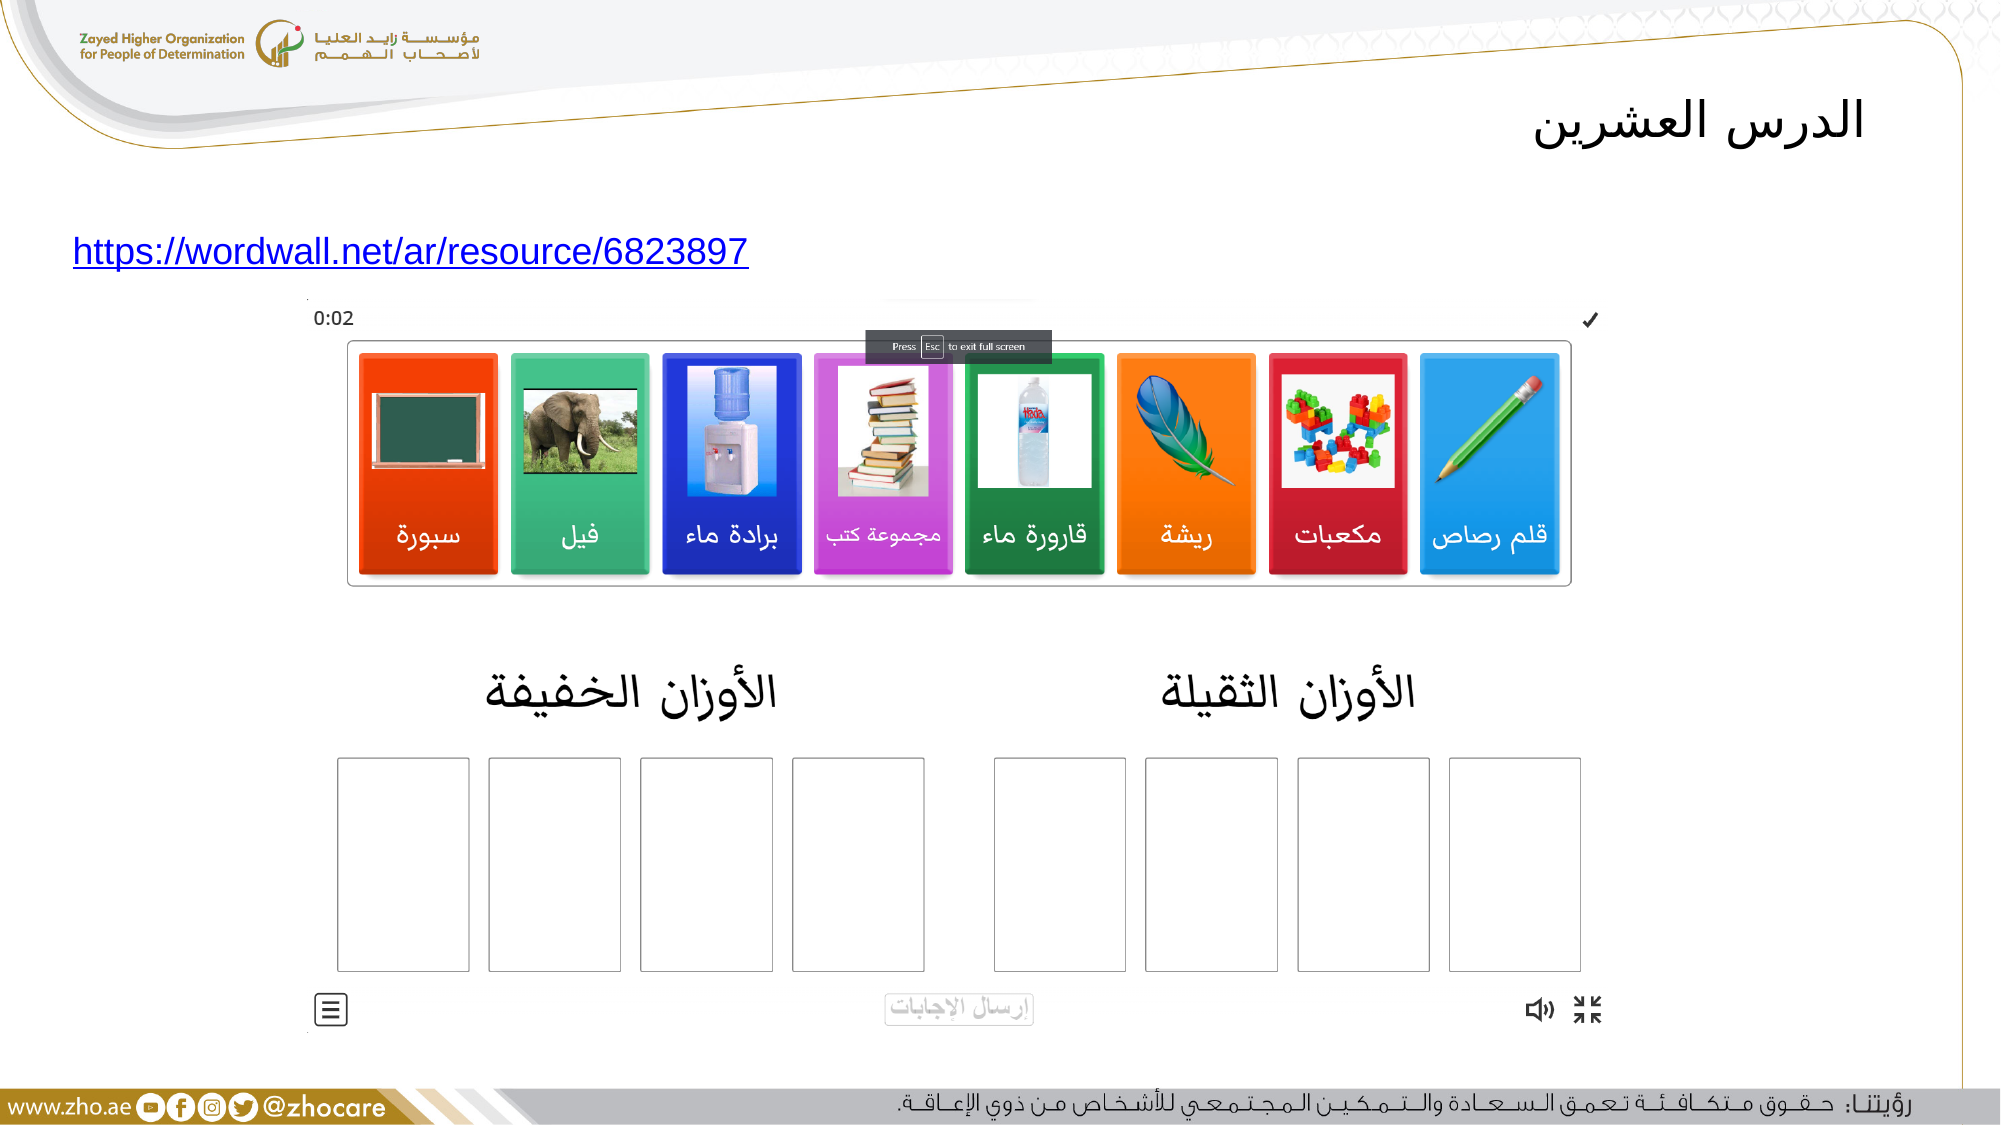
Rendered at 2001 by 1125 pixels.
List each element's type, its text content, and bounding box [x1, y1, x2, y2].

text_box [1041, 0, 2000, 58]
text_box https://wordwall.net/ar/resource/6823897 [57, 220, 1058, 325]
picture [0, 0, 2001, 1125]
text_box الدرس العشرين [1517, 79, 1882, 155]
